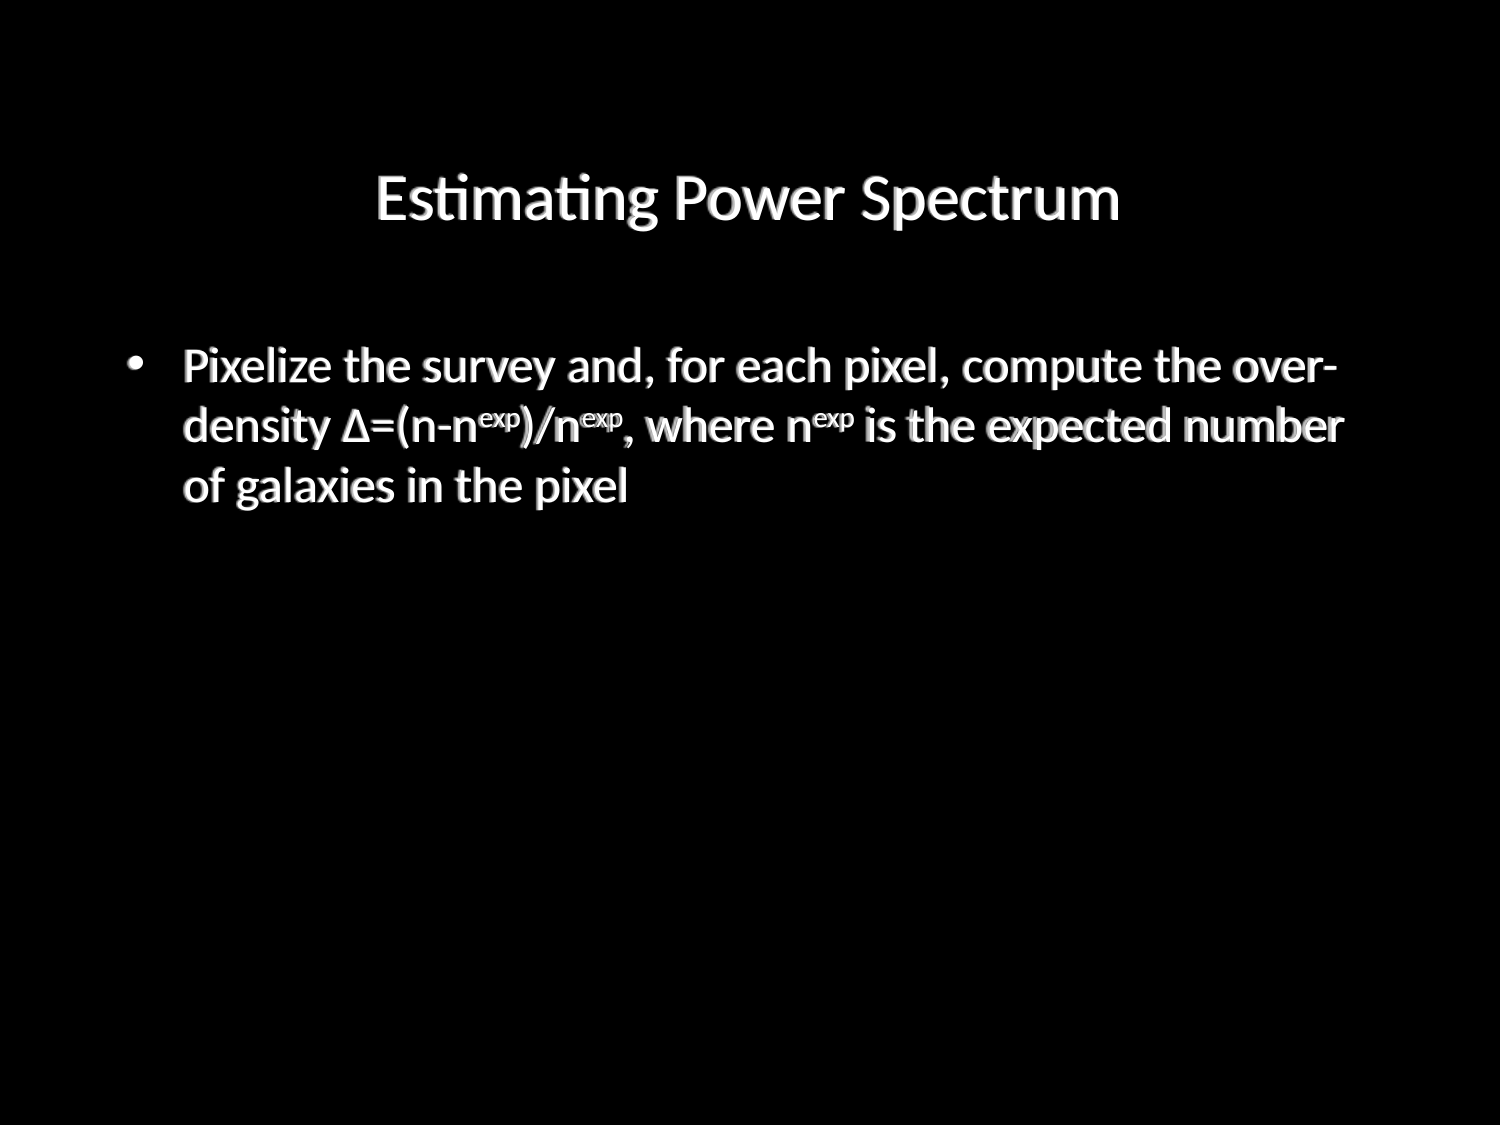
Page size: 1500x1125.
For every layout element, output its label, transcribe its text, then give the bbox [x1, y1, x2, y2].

title Estimating Power Spectrum [112, 99, 1388, 288]
list Pixelize the survey and, for each pixel, compute the over-density Δ=(n-nexp)/nexp, where nexp is the expected number of galaxies in the pixel [112, 324, 1388, 788]
